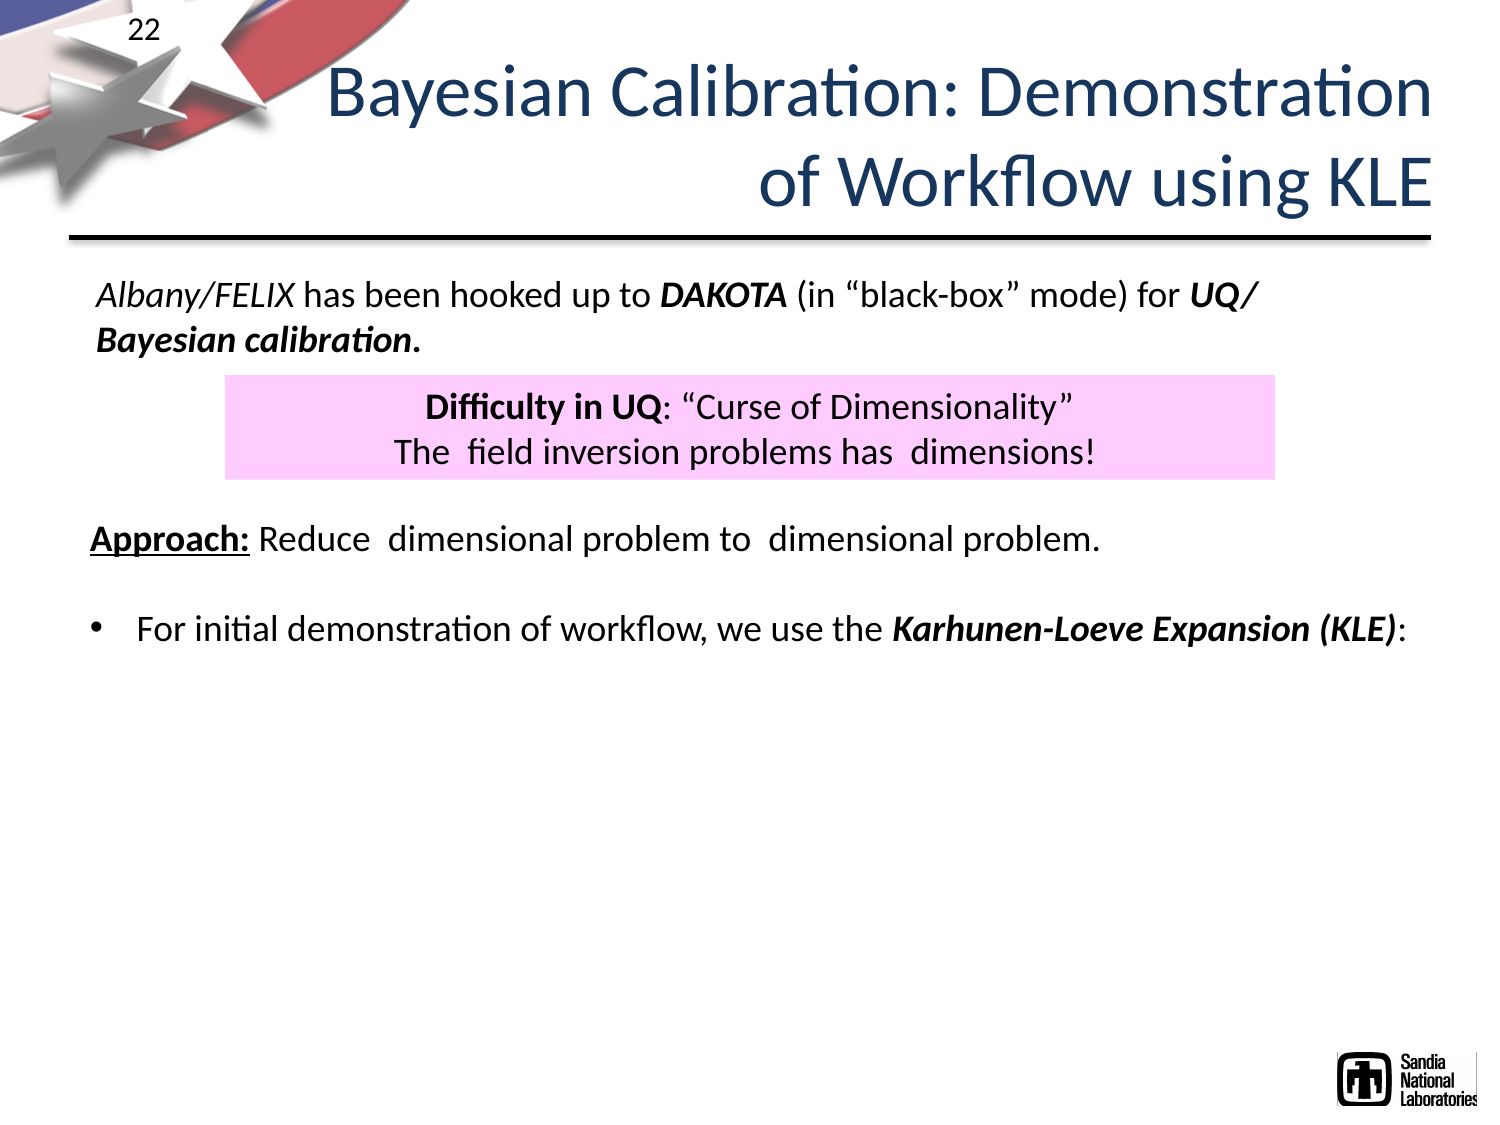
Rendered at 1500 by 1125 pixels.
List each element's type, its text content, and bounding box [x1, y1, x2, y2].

title Bayesian Calibration: Demonstration of Workflow using KLE [237, 24, 1451, 238]
text_box Albany/FELIX has been hooked up to DAKOTA (in “black-box” mode) for UQ/ Bayesian calibration. [81, 262, 1375, 368]
